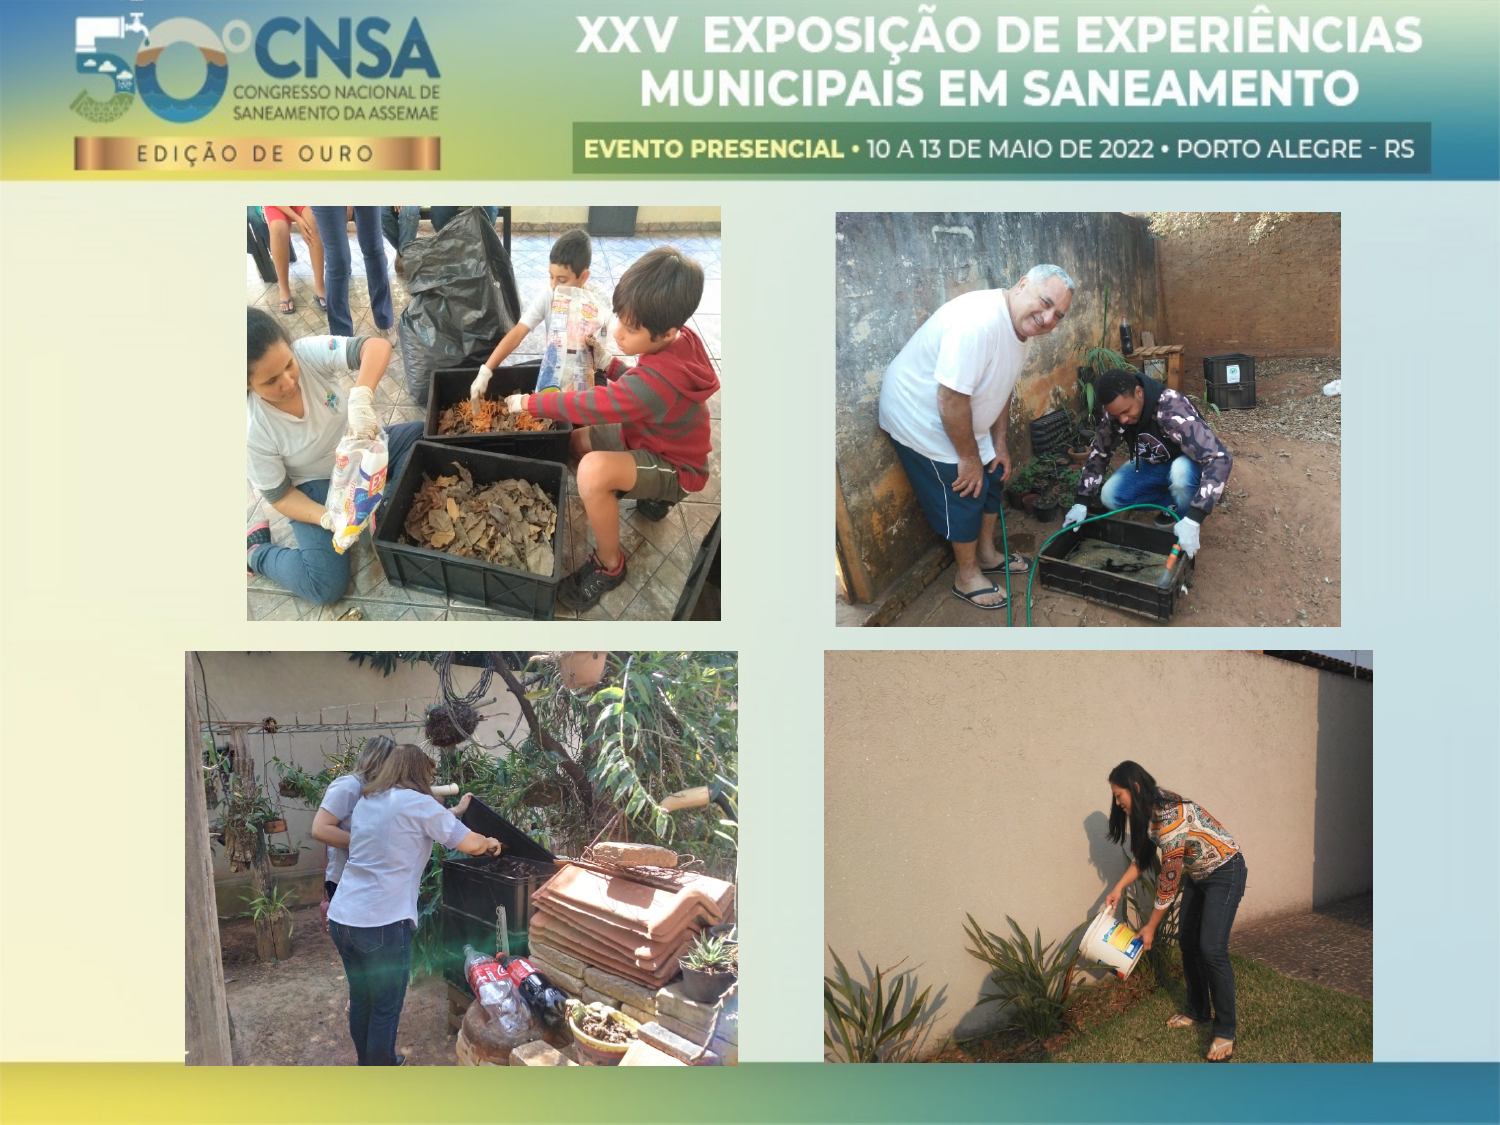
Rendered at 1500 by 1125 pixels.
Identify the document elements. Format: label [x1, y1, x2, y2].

picture [185, 651, 738, 1067]
picture [824, 650, 1373, 1063]
picture [835, 212, 1341, 627]
picture [247, 206, 721, 621]
text_box [0, 0, 1500, 75]
